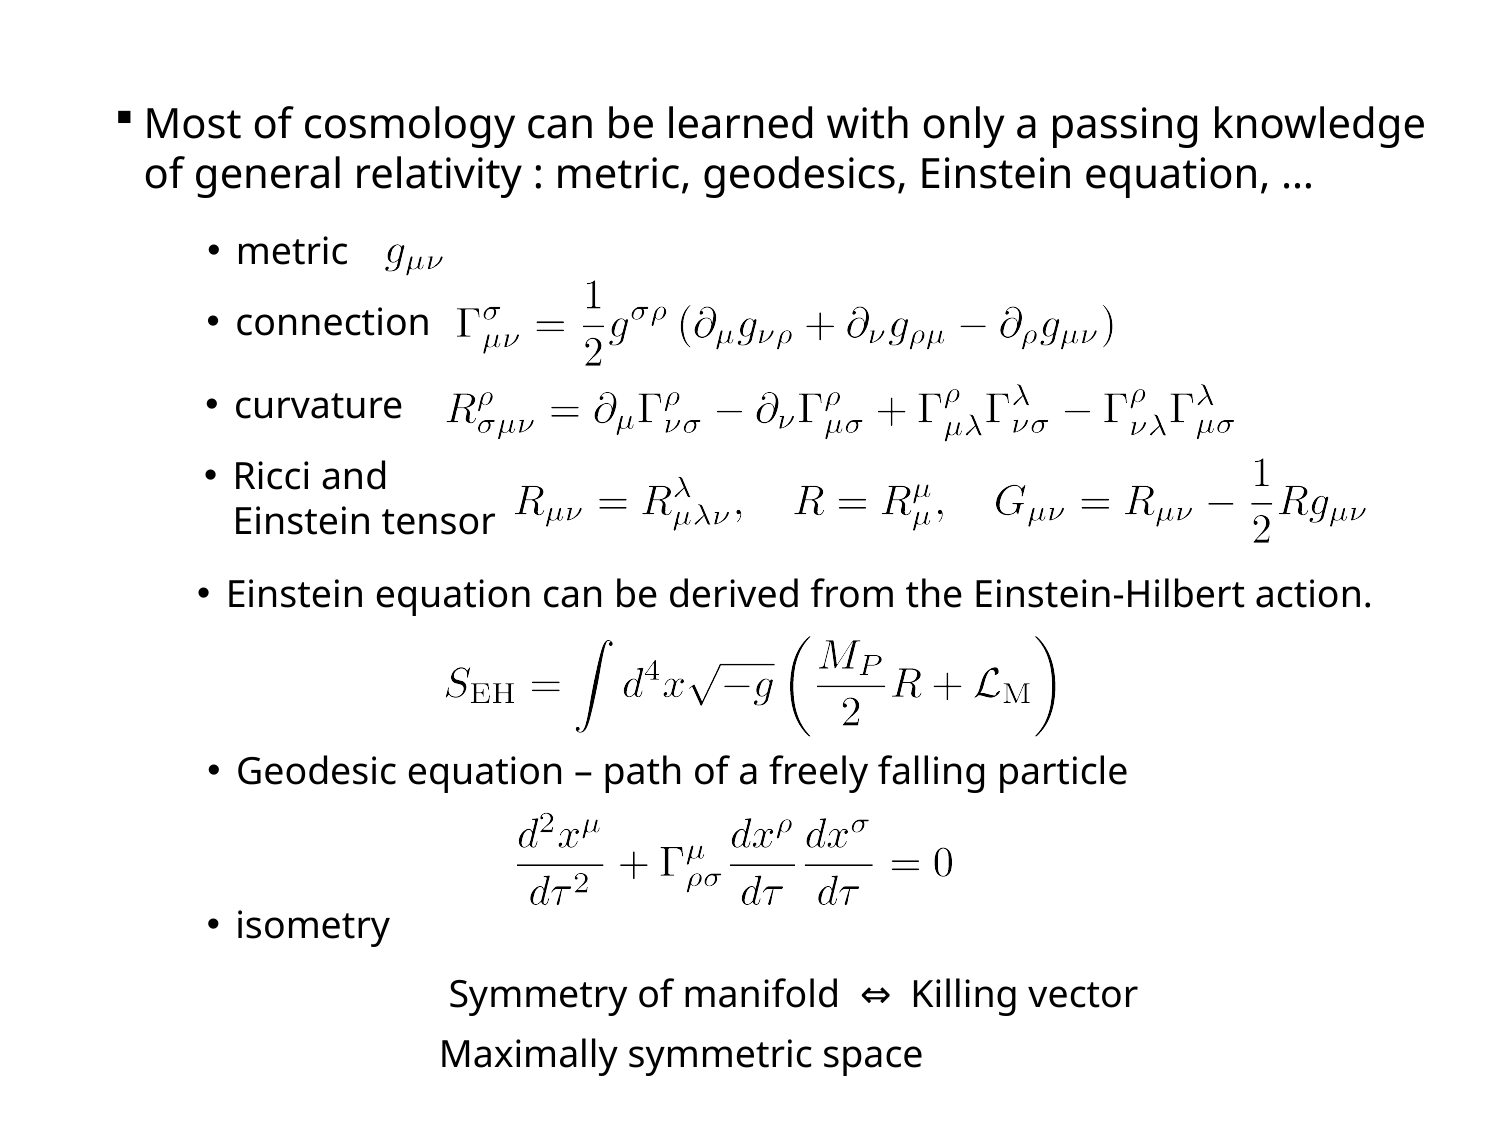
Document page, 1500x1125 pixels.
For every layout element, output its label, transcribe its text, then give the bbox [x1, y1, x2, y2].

text_box Symmetry of manifold ⇔ Killing vector [433, 962, 1155, 1023]
picture [454, 278, 1114, 367]
text_box curvature [190, 373, 419, 434]
text_box Maximally symmetric space [423, 1023, 939, 1083]
picture [513, 455, 1369, 544]
text_box connection [191, 290, 446, 351]
picture [442, 633, 1056, 738]
picture [513, 810, 956, 907]
text_box Geodesic equation – path of a freely falling particle [192, 739, 1145, 800]
text_box metric [192, 219, 364, 280]
text_box Ricci and Einstein tensor [189, 444, 512, 550]
picture [383, 243, 447, 277]
text_box Einstein equation can be derived from the Einstein-Hilbert action. [182, 562, 1389, 623]
picture [442, 381, 1235, 445]
text_box isometry [192, 893, 406, 953]
text_box Most of cosmology can be learned with only a passing knowledge of general relativity : metric, geodesics, Einstein equation, … [100, 89, 1447, 205]
